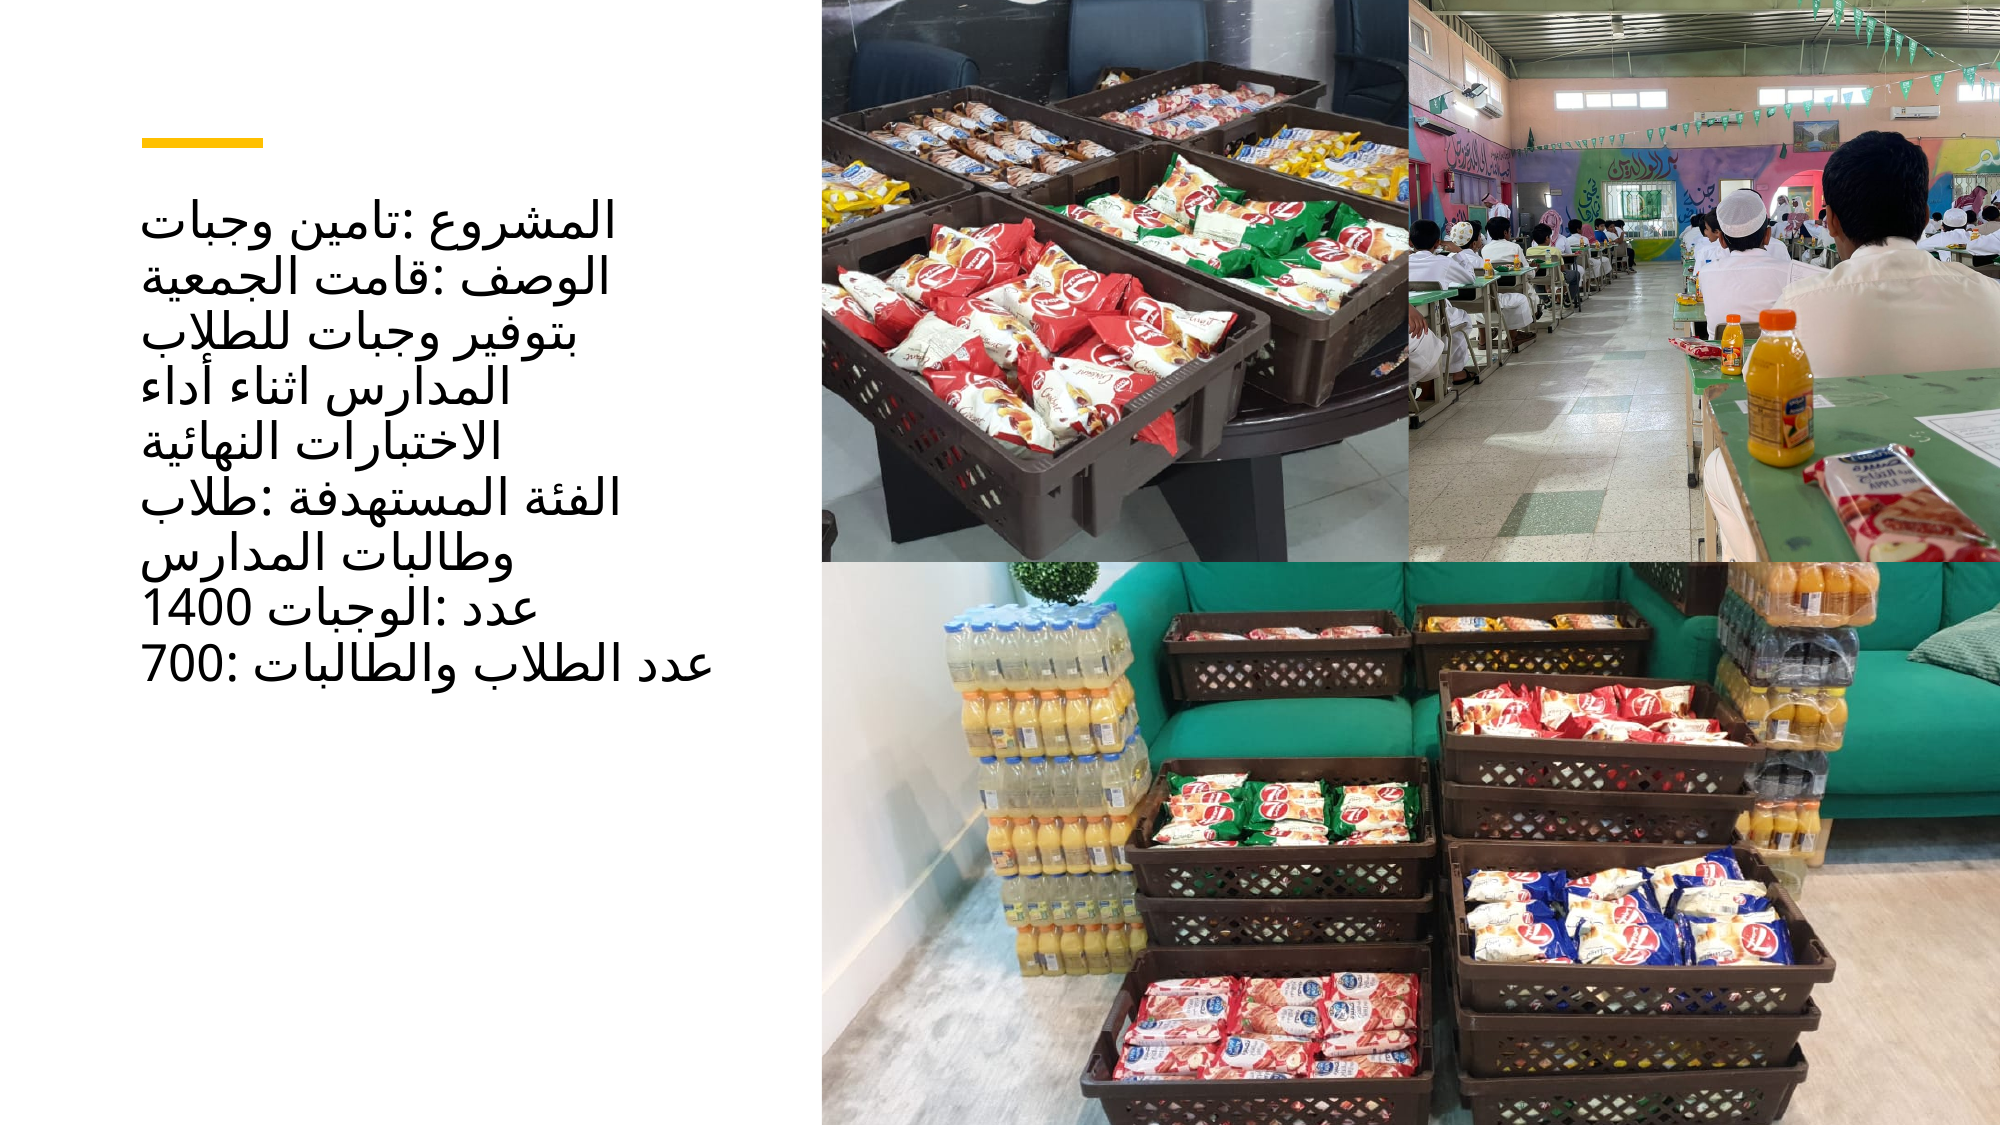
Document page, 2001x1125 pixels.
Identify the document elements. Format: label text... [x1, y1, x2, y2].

picture [821, 0, 2000, 562]
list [821, 562, 2000, 1125]
title المشروع :تامين وجبات الوصف :قامت الجمعية بتوفير وجبات للطلاب المدارس اثناء أداء الاختبارات النهائية الفئة المستهدفة :طلاب وطالبات المدارس عدد :الوجبات 1400 عدد الطلاب والطالبات :700 [125, 187, 737, 758]
